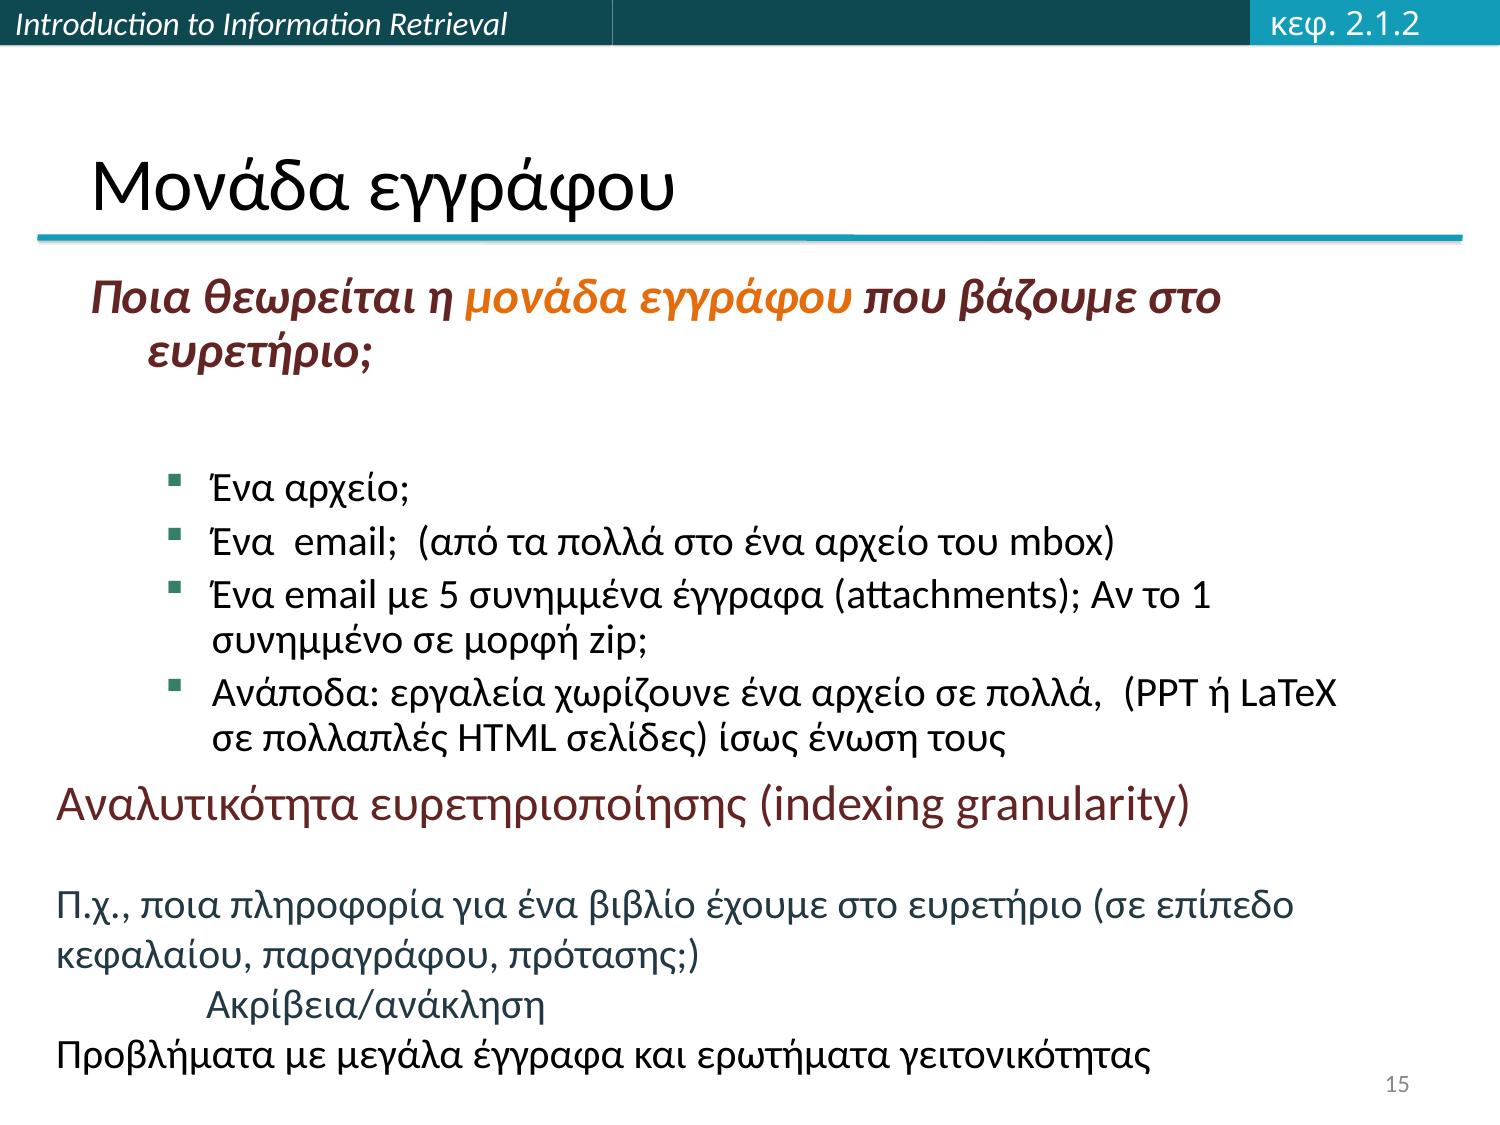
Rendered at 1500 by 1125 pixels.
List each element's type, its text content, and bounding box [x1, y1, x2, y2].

title Μονάδα εγγράφου [74, 44, 1426, 233]
text_box Π.χ., ποια πληροφορία για ένα βιβλίο έχουμε στο ευρετήριο (σε επίπεδο κεφαλαίου, παραγράφου, πρότασης;) Ακρίβεια/ανάκληση Προβλήματα με μεγάλα έγγραφα και ερωτήματα γειτονικότητας [41, 869, 1441, 1085]
list Ποια θεωρείται η μονάδα εγγράφου που βάζουμε στο ευρετήριο; Ένα αρχείο; Ένα email; (από τα πολλά στο ένα αρχείο του mbox) Ένα email με 5 συνημμένα έγγραφα (attachments); Αν το 1 συνημμένο σε μορφή zip; Ανάποδα: εργαλεία χωρίζουνε ένα αρχείο σε πολλά, (PPT ή LaTeX σε πολλαπλές HTML σελίδες) ίσως ένωση τους [74, 262, 1397, 764]
slide_number 15 [1074, 1085, 1425, 1103]
text_box κεφ. 2.1.2 [1255, 0, 1436, 50]
text_box Αναλυτικότητα ευρετηριοποίησης (indexing granularity) [41, 763, 1377, 838]
